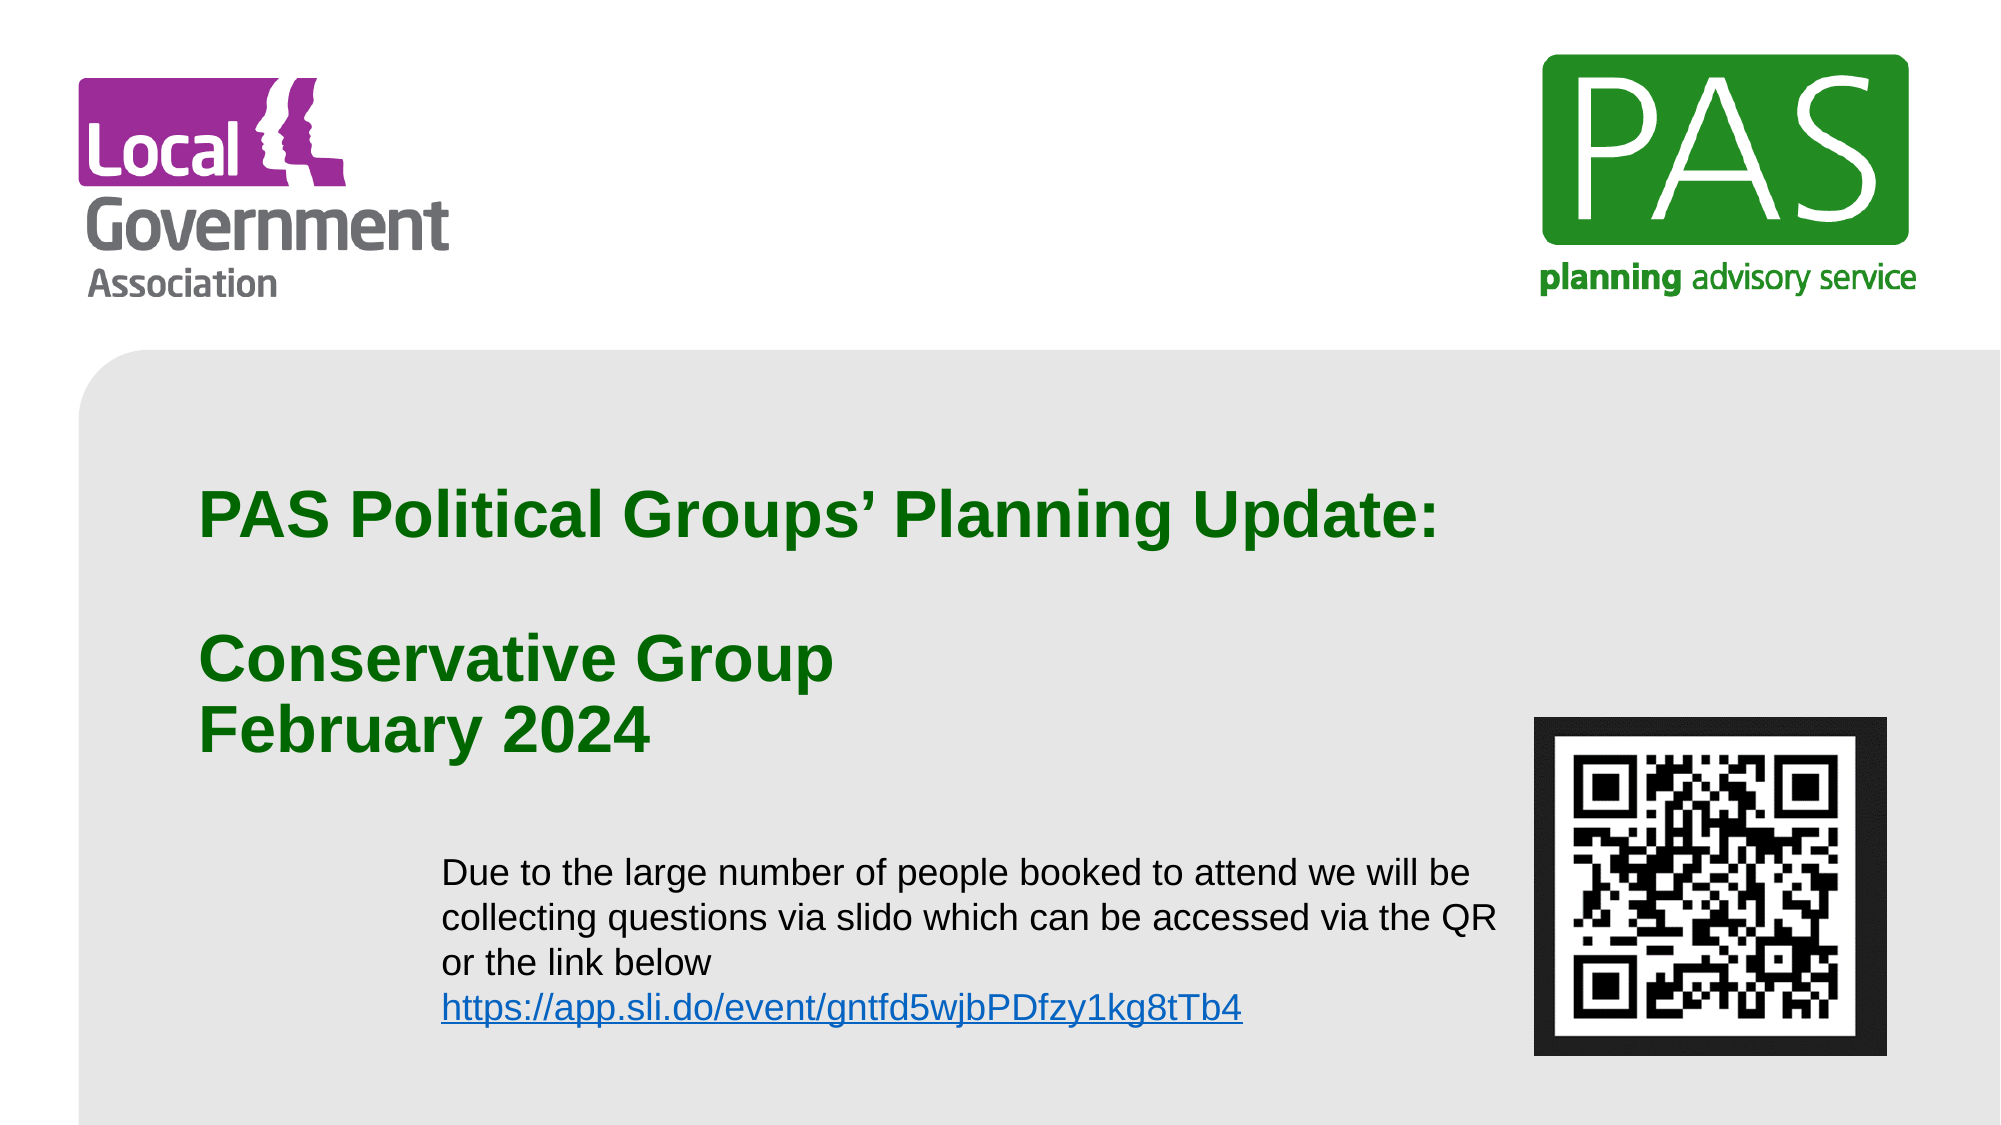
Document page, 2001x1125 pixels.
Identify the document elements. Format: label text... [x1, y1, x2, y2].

picture [1534, 717, 1887, 1056]
picture [1540, 54, 1916, 297]
text_box PAS Political Groups’ Planning Update: Conservative Group February 2024 [183, 529, 1817, 718]
text_box Due to the large number of people booked to attend we will be collecting questions via slido which can be accessed via the QR or the link below https://app.sli.do/event/gntfd5wjbPDfzy1kg8tTb4 [426, 840, 1534, 1035]
picture [78, 78, 449, 297]
title [0, 717, 2000, 1109]
